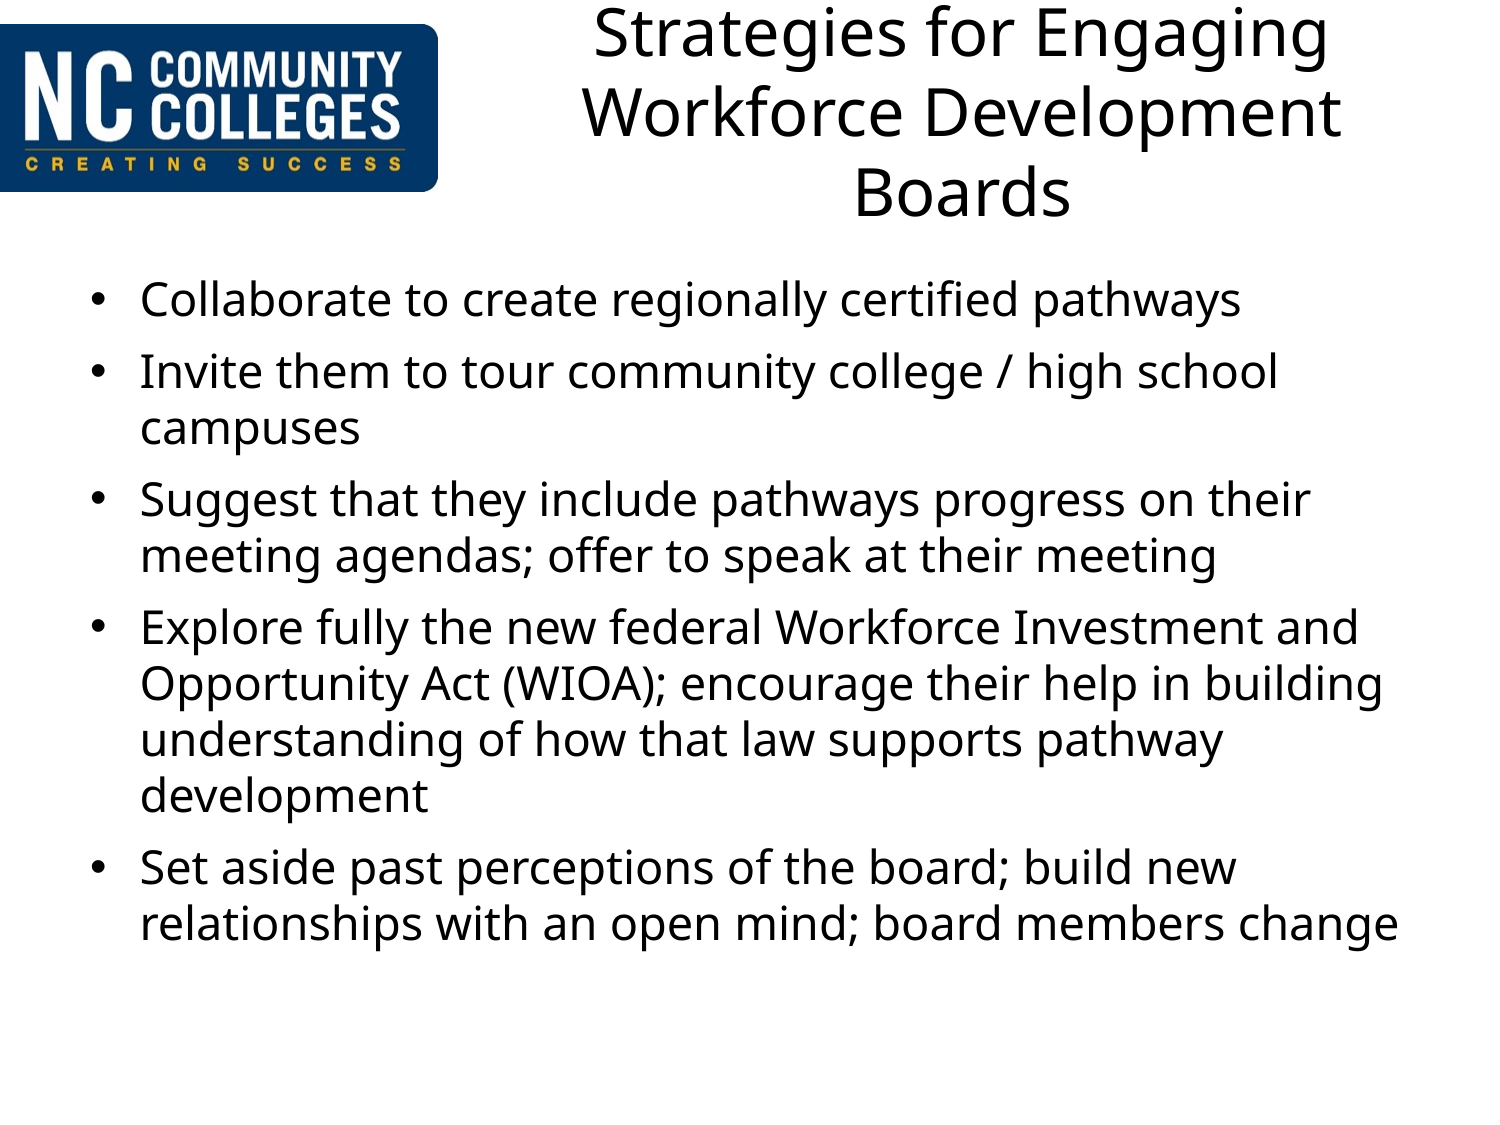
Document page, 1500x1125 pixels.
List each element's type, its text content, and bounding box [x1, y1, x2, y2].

picture [0, 24, 438, 192]
title Strategies for Engaging Workforce Development Boards [462, 32, 1463, 188]
list Collaborate to create regionally certified pathways Invite them to tour community college / high school campuses Suggest that they include pathways progress on their meeting agendas; offer to speak at their meeting Explore fully the new federal Workforce Investment and Opportunity Act (WIOA); encourage their help in building understanding of how that law supports pathway development Set aside past perceptions of the board; build new relationships with an open mind; board members change [75, 262, 1425, 1005]
